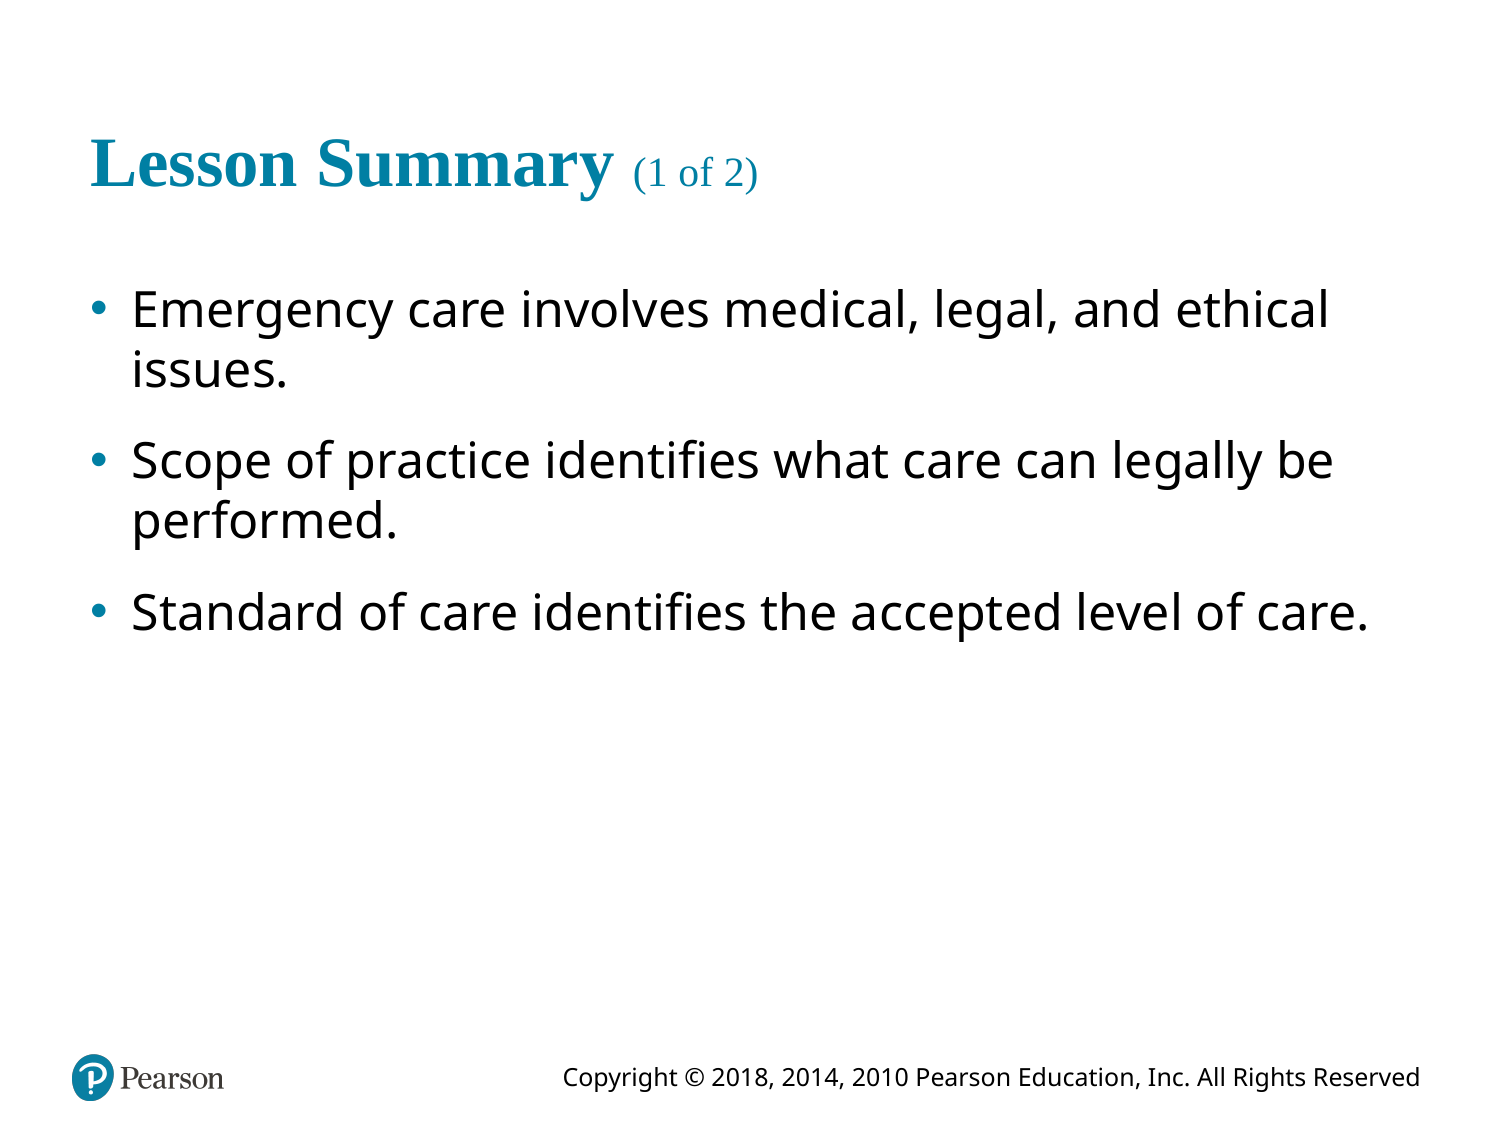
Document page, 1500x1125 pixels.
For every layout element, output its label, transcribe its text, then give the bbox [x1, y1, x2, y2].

picture [72, 1054, 88, 1070]
picture [98, 1054, 224, 1101]
list Emergency care involves medical, legal, and ethical issues. Scope of practice identifies what care can legally be performed. Standard of care identifies the accepted level of care. [75, 262, 1425, 659]
picture [80, 1063, 106, 1088]
title Lesson Summary (1 of 2) [75, 35, 1425, 216]
picture [72, 1087, 83, 1101]
